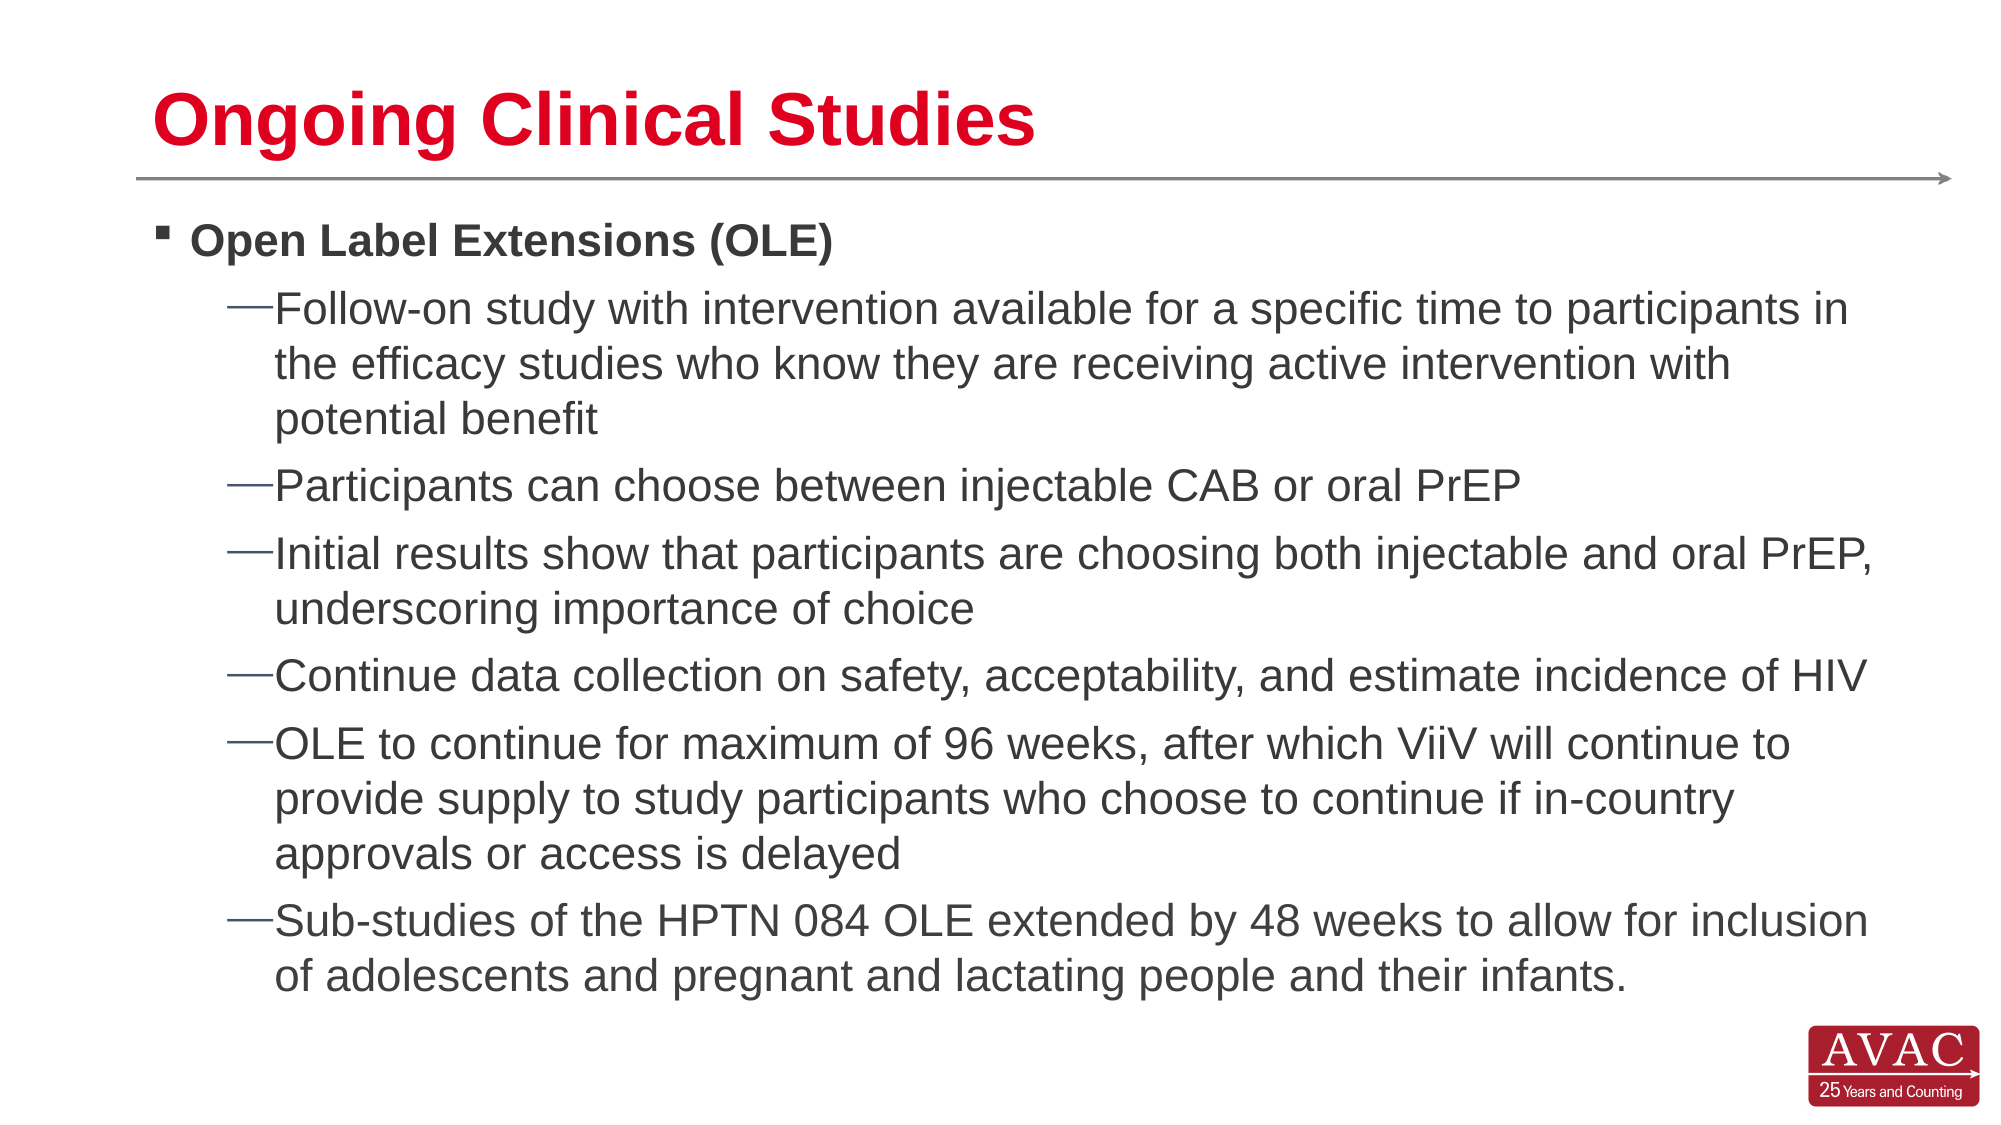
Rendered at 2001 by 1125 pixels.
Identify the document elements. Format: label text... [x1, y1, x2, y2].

picture [136, 172, 1952, 185]
title Ongoing Clinical Studies [137, 59, 1923, 183]
picture [1804, 1021, 1984, 1111]
list Open Label Extensions (OLE) Follow-on study with intervention available for a specific time to participants in the efficacy studies who know they are receiving active intervention with potential benefit Participants can choose between injectable CAB or oral PrEP Initial results show that participants are choosing both injectable and oral PrEP, underscoring importance of choice Continue data collection on safety, acceptability, and estimate incidence of HIV OLE to continue for maximum of 96 weeks, after which ViiV will continue to provide supply to study participants who choose to continue if in-country approvals or access is delayed Sub-studies of the HPTN 084 OLE extended by 48 weeks to allow for inclusion of adolescents and pregnant and lactating people and their infants. [137, 203, 1923, 1079]
